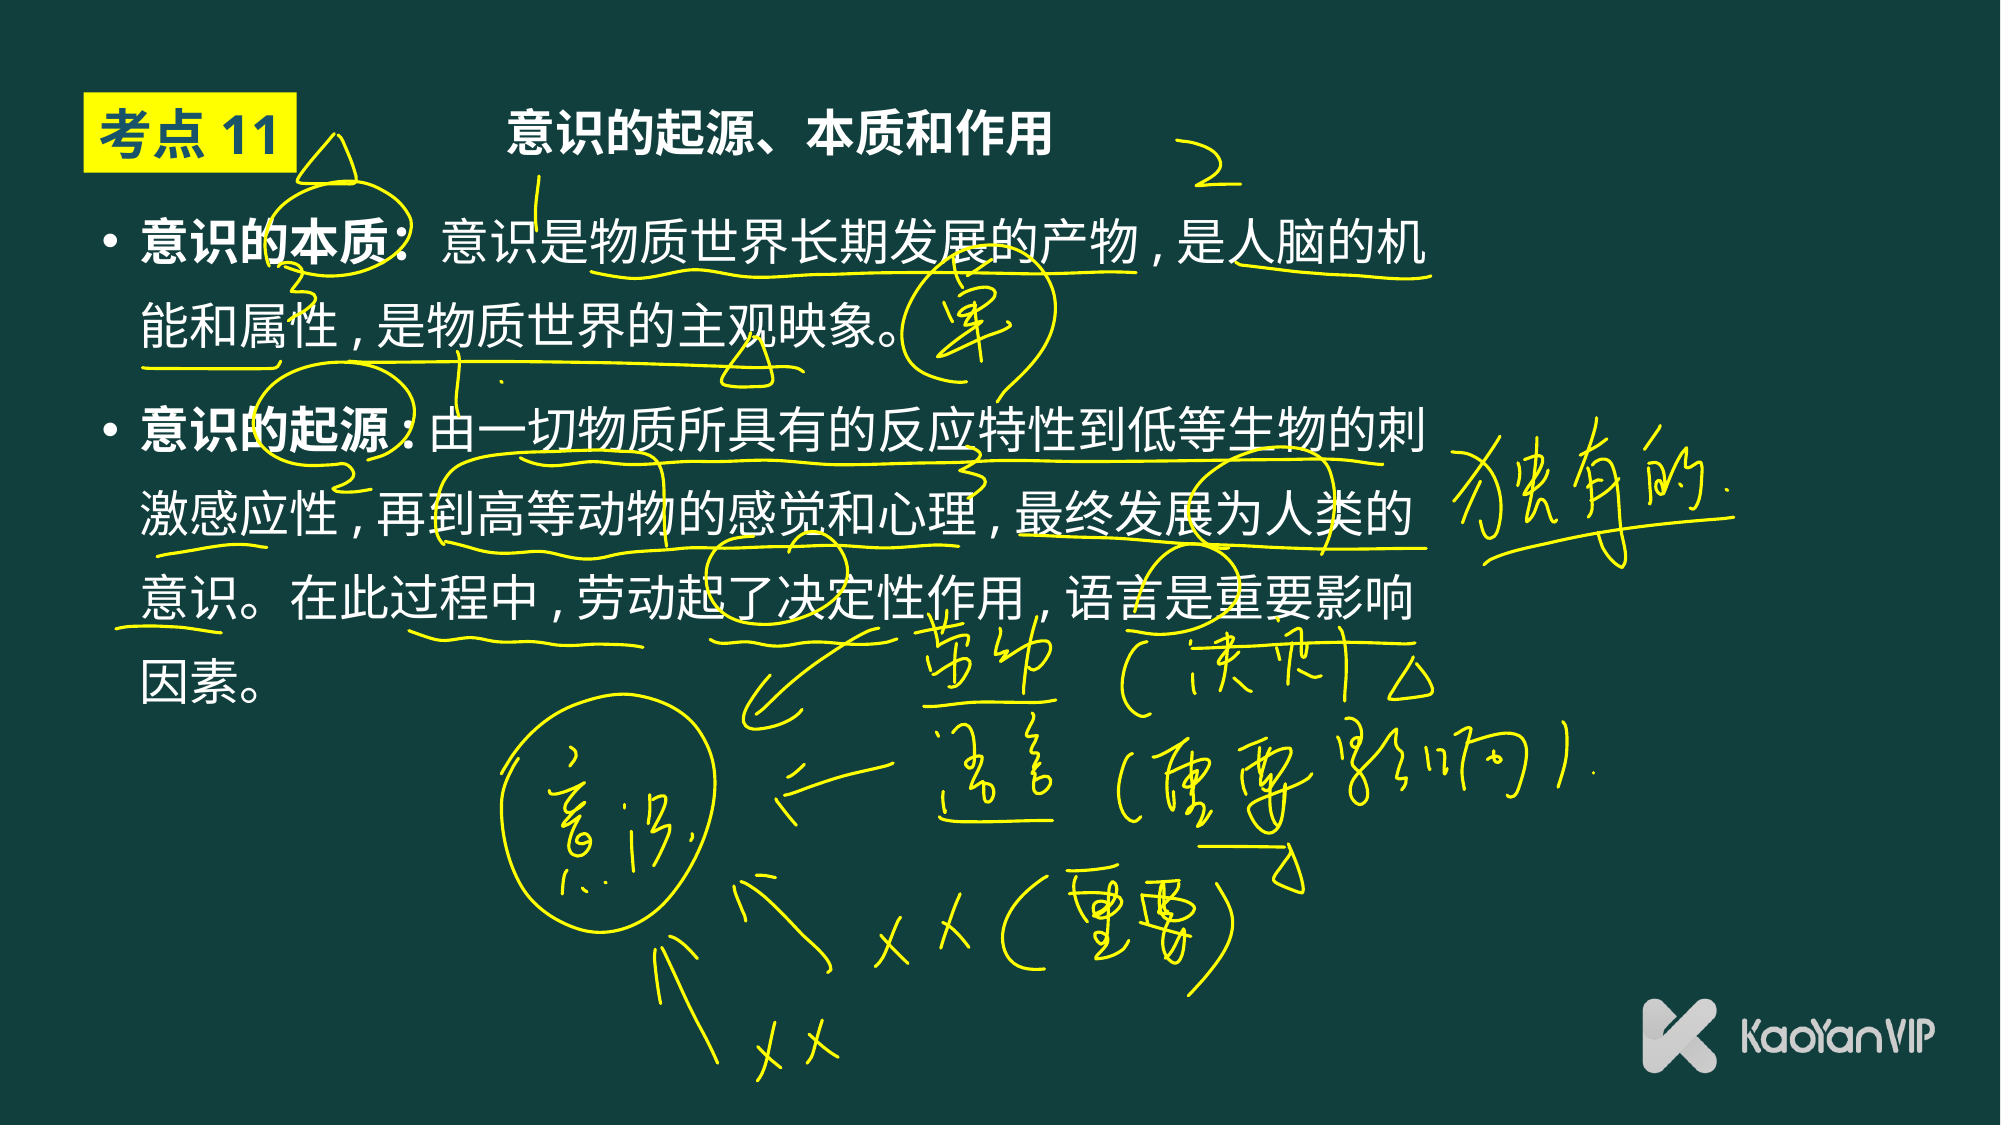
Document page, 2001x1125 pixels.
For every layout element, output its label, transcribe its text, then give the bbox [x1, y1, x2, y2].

title 意识的起源、本质和作用 [86, 91, 1474, 178]
text_box 考点11 [83, 92, 297, 173]
list 意识的本质：意识是物质世界长期发展的产物,是人脑的机能和属性,是物质世界的主观映象。 意识的起源:由一切物质所具有的反应特性到低等生物的刺 激感应性,再到高等动物的感觉和心理,最终发展为人类的 意识。在此过程中,劳动起了决定性作用,语言是重要影响因素。 [86, 178, 1474, 1037]
